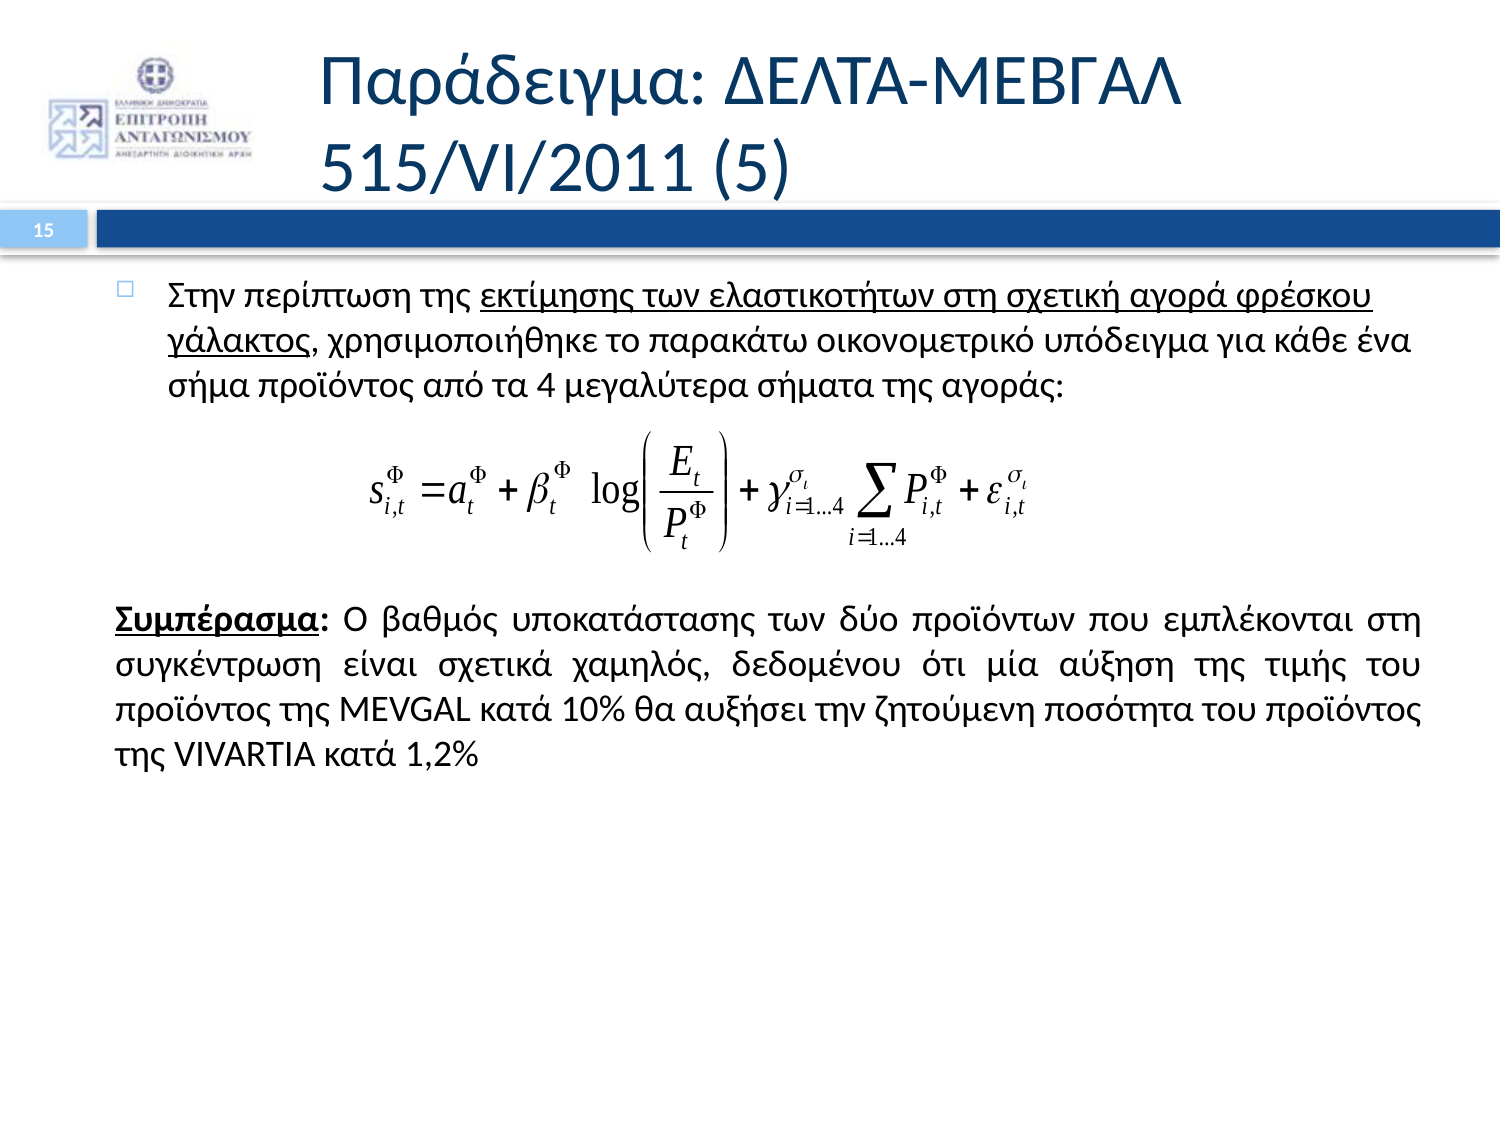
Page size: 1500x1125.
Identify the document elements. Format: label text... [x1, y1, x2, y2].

list Στην περίπτωση της εκτίμησης των ελαστικοτήτων στη σχετική αγορά φρέσκου γάλακτος, χρησιμοποιήθηκε το παρακάτω οικονομετρικό υπόδειγμα για κάθε ένα σήμα προϊόντος από τα 4 μεγαλύτερα σήματα της αγοράς: Συμπέρασμα: Ο βαθμός υποκατάστασης των δύο προϊόντων που εμπλέκονται στη συγκέντρωση είναι σχετικά χαμηλός, δεδομένου ότι μία αύξηση της τιμής του προϊόντος της MEVGAL κατά 10% θα αυξήσει την ζητούμενη ποσότητα του προϊόντος της VIVARTIA κατά 1,2% [100, 262, 1439, 1006]
slide_number 15 [0, 208, 88, 249]
title Παράδειγμα: ΔΕΛΤΑ-ΜΕΒΓΑΛ 515/VI/2011 (5) [304, 37, 1438, 201]
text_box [362, 421, 1079, 563]
picture [40, 42, 260, 163]
